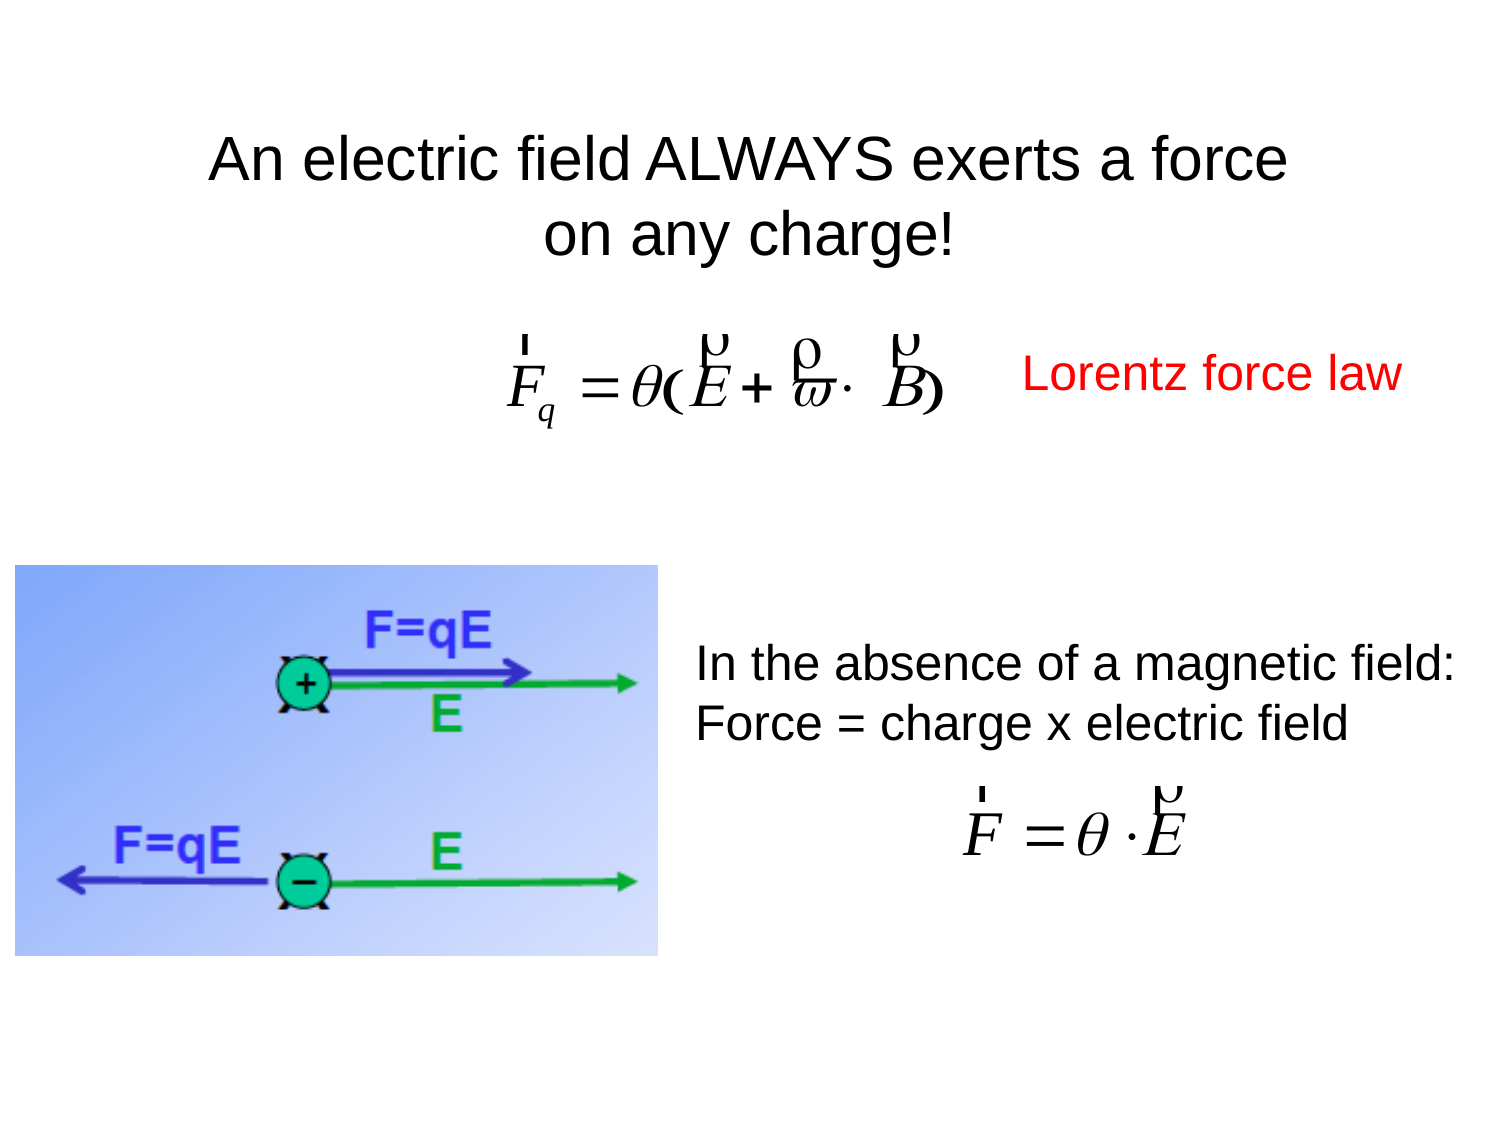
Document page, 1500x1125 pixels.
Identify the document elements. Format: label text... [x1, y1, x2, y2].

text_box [15, 565, 1444, 956]
text_box Lorentz force law [1006, 332, 1500, 408]
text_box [496, 334, 953, 448]
text_box An electric field ALWAYS exerts a force on any charge! [0, 110, 1500, 276]
